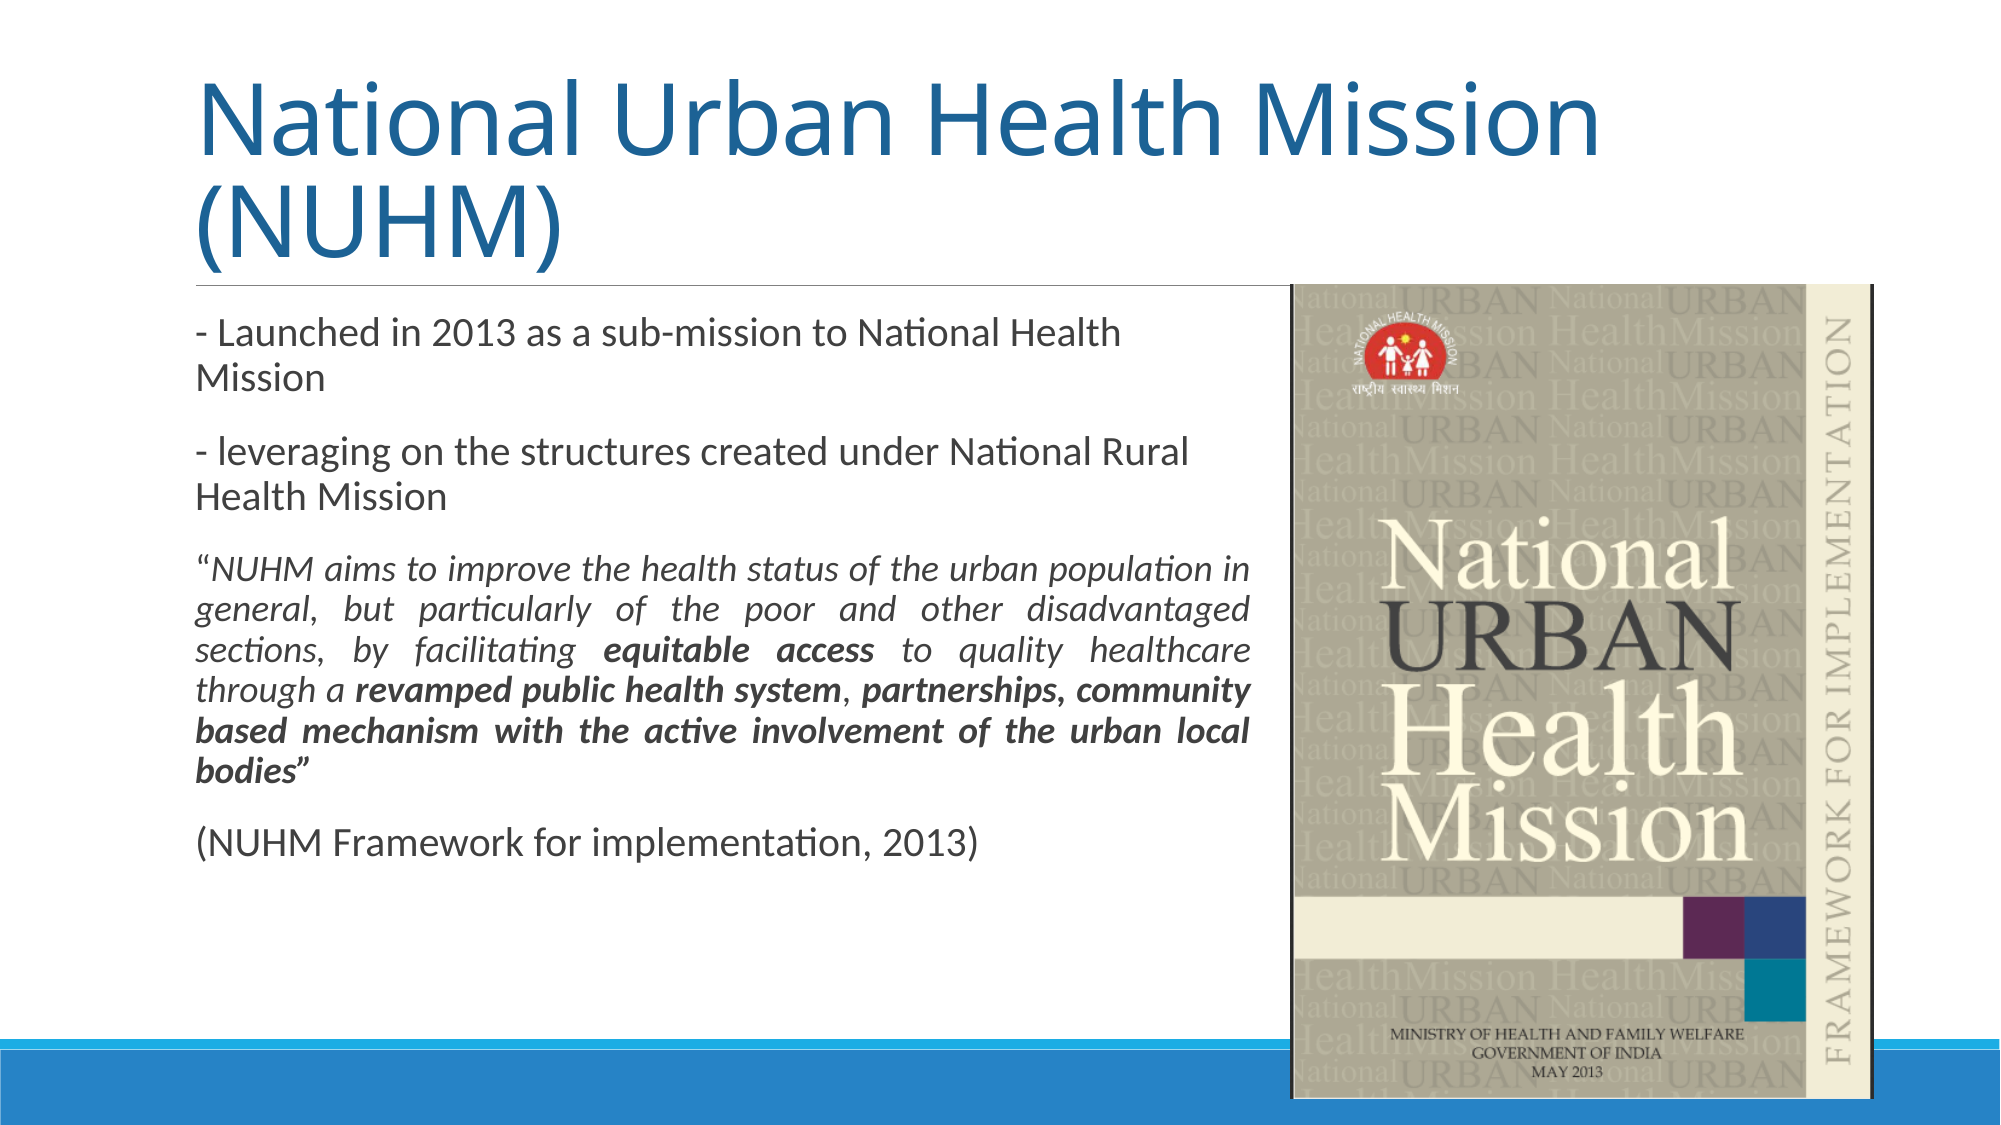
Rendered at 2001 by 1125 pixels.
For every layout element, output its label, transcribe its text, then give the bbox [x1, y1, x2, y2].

picture [1289, 284, 1874, 1099]
title National Urban Health Mission (NUHM) [180, 47, 1830, 285]
list - Launched in 2013 as a sub-mission to National Health Mission - leveraging on the structures created under National Rural Health Mission “NUHM aims to improve the health status of the urban population in general, but particularly of the poor and other disadvantaged sections, by facilitating equitable access to quality healthcare through a revamped public health system, partnerships, community based mechanism with the active involvement of the urban local bodies” (NUHM Framework for implementation, 2013) [180, 302, 1252, 1058]
